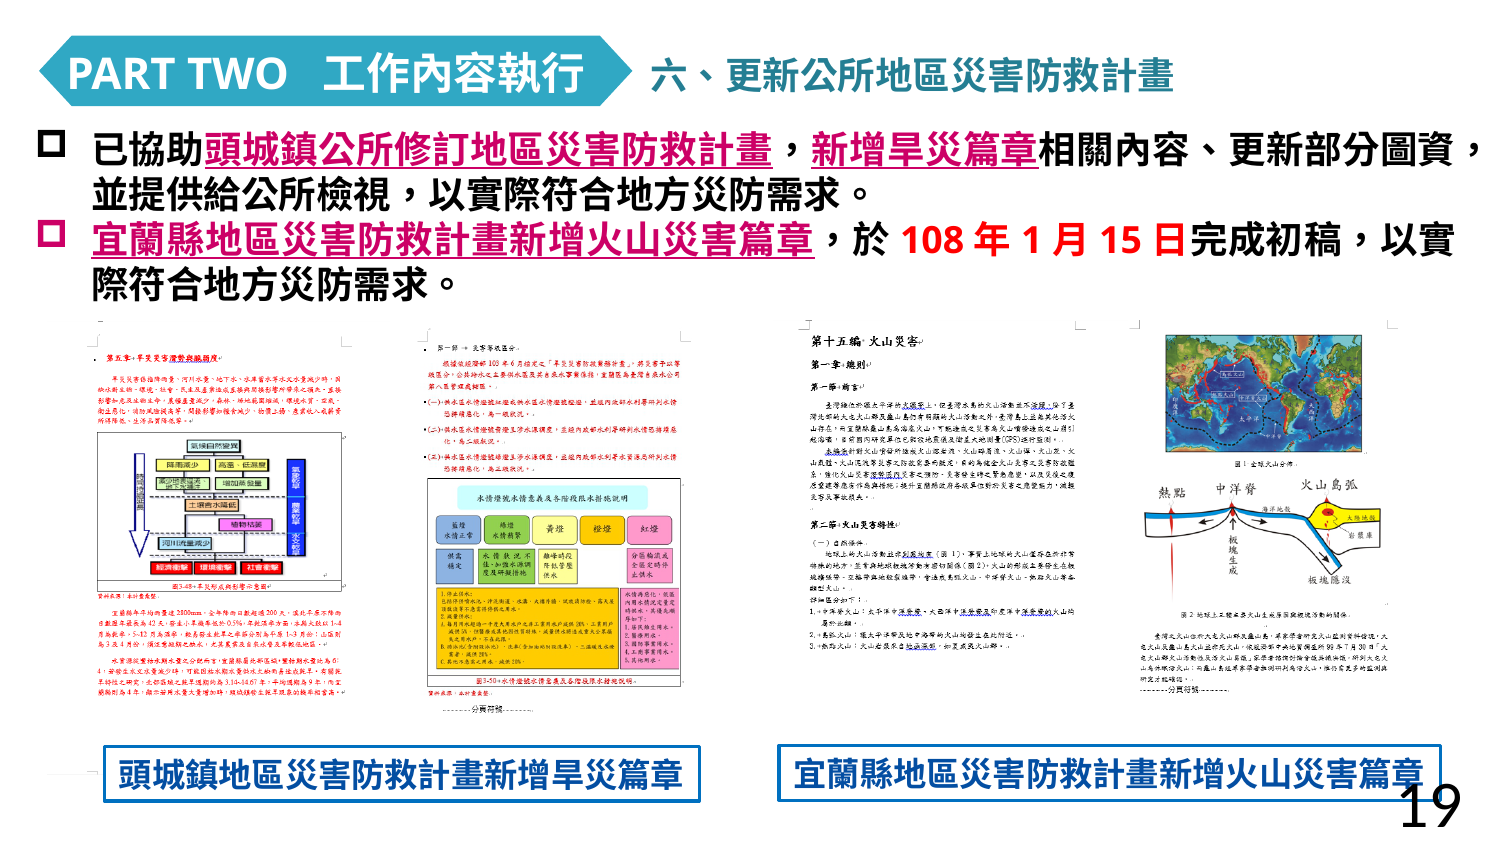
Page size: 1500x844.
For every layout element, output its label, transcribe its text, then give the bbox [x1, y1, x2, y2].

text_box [773, 319, 1445, 802]
text_box 六、更新公所地區災害防救計畫 [635, 31, 1191, 105]
text_box 已協助頭城鎮公所修訂地區災害防救計畫，新增旱災篇章相關內容、更新部分圖資，並提供給公所檢視，以實際符合地方災防需求。 宜蘭縣地區災害防救計畫新增火山災害篇章，於108年1月15日完成初稿，以實際符合地方災防需求。 [20, 118, 1471, 314]
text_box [0, 35, 652, 107]
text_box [46, 320, 734, 803]
slide_number 19 [1139, 778, 1478, 824]
